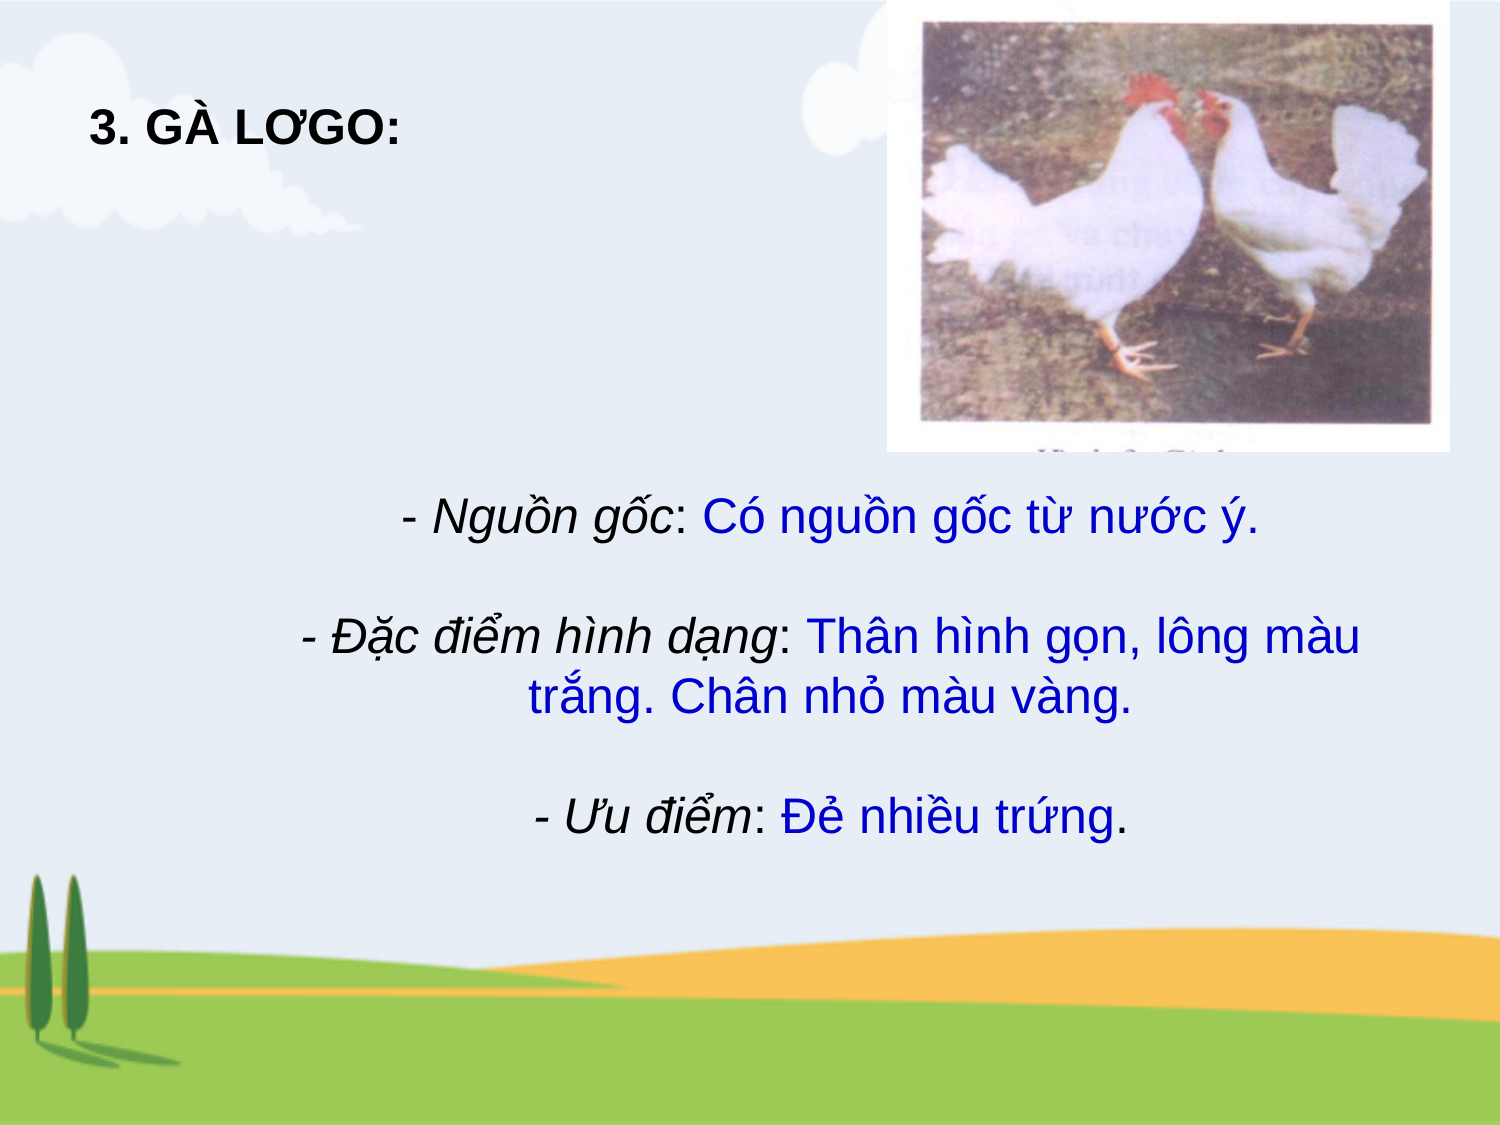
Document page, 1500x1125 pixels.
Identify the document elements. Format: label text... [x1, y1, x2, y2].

picture [0, 0, 1500, 1125]
text_box 3. GÀ LƠGO: [74, 87, 588, 163]
title - Nguồn gốc: Có nguồn gốc từ nước ý. - Đặc điểm hình dạng: Thân hình gọn, lông màu trắng. Chân nhỏ màu vàng. - Ưu điểm: Đẻ nhiều trứng. [87, 449, 1438, 938]
